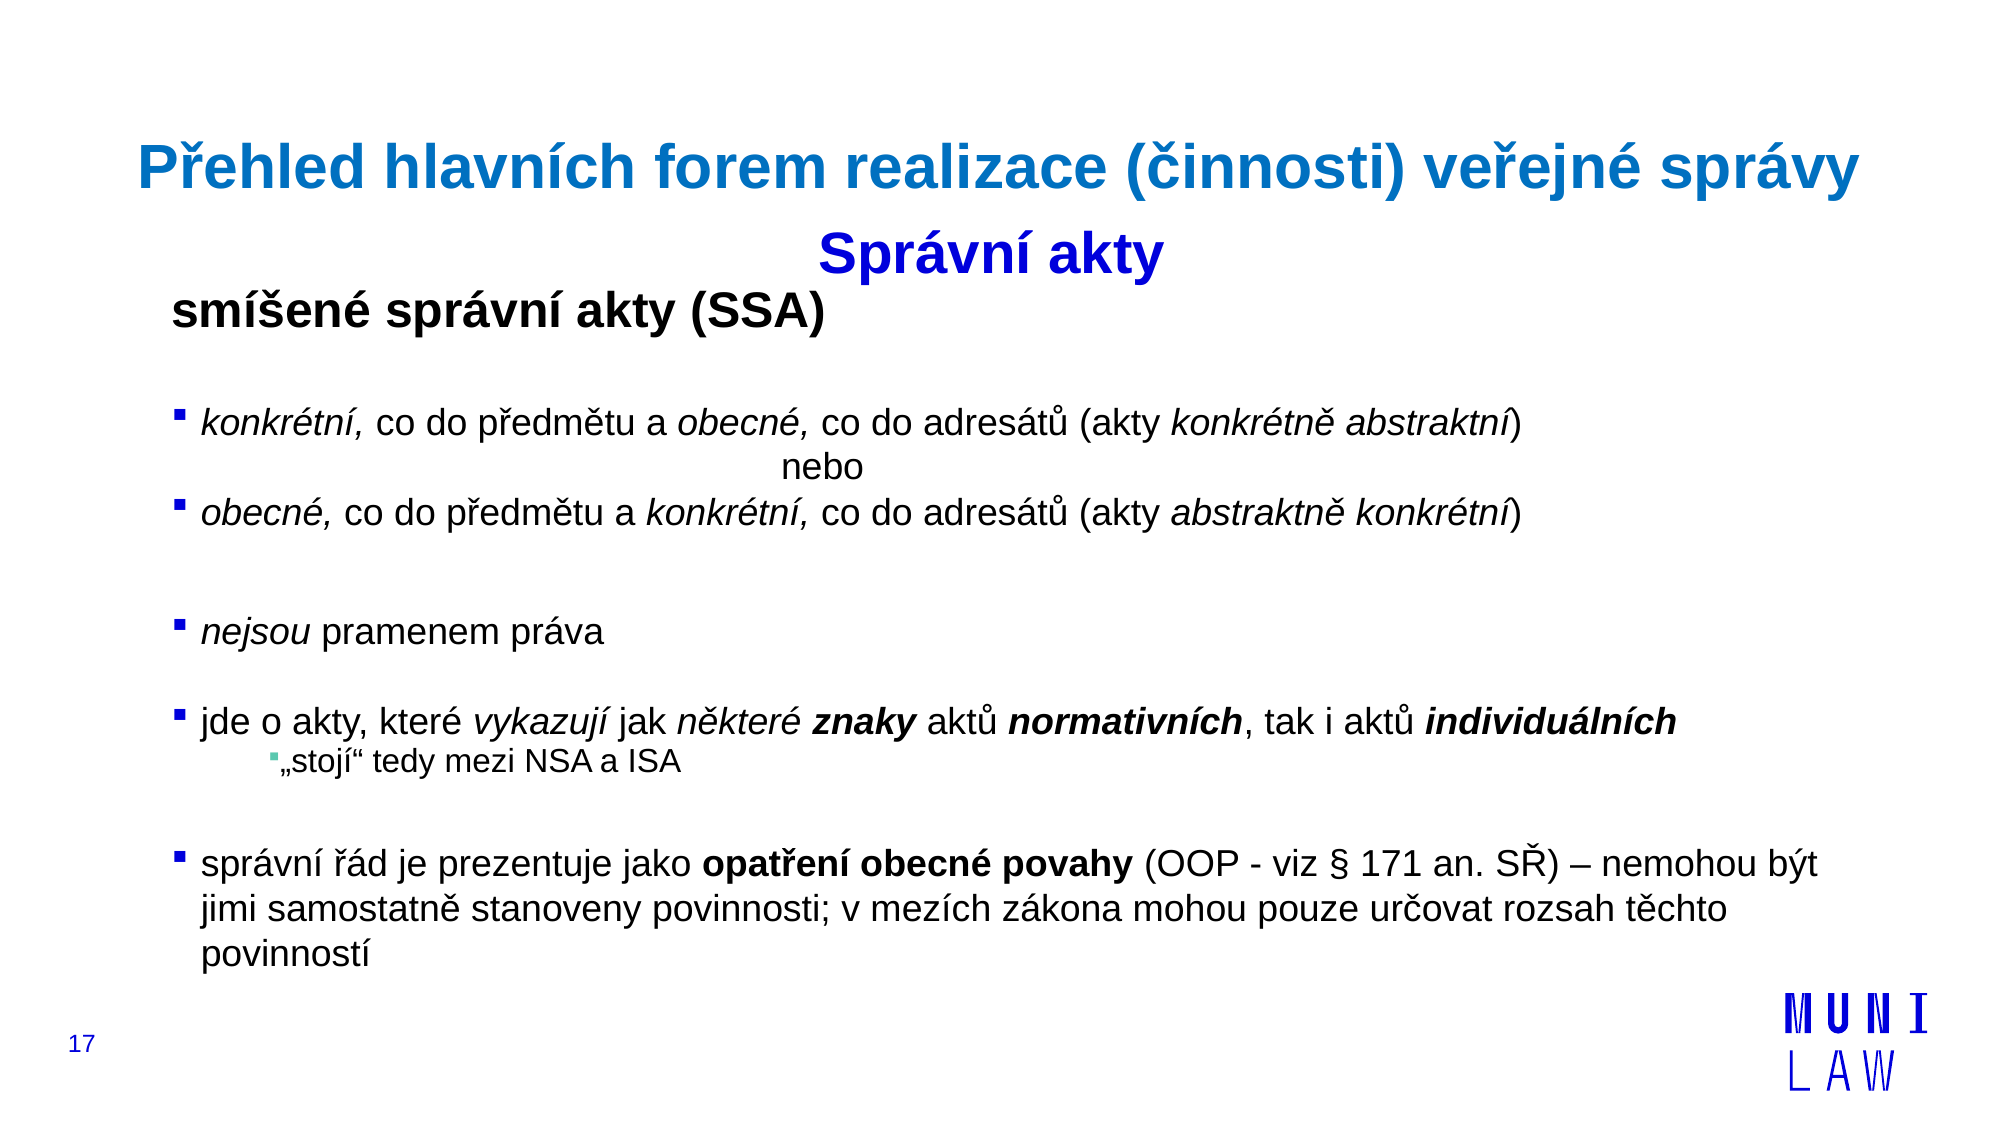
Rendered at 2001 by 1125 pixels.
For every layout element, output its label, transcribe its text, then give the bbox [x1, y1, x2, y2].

title Přehled hlavních forem realizace (činnosti) veřejné správy Správní akty [118, 118, 1883, 193]
list smíšené správní akty (SSA) konkrétní, co do předmětu a obecné, co do adresátů (akty konkrétně abstraktní) nebo obecné, co do předmětu a konkrétní, co do adresátů (akty abstraktně konkrétní) nejsou pramenem práva jde o akty, které vykazují jak některé znaky aktů normativních, tak i aktů individuálních „stojí“ tedy mezi NSA a ISA správní řád je prezentuje jako opatření obecné povahy (OOP - viz § 171 an. SŘ) – nemohou být jimi samostatně stanoveny povinnosti; v mezích zákona mohou pouze určovat rozsah těchto povinností [118, 277, 1883, 957]
slide_number 17 [67, 1021, 110, 1063]
